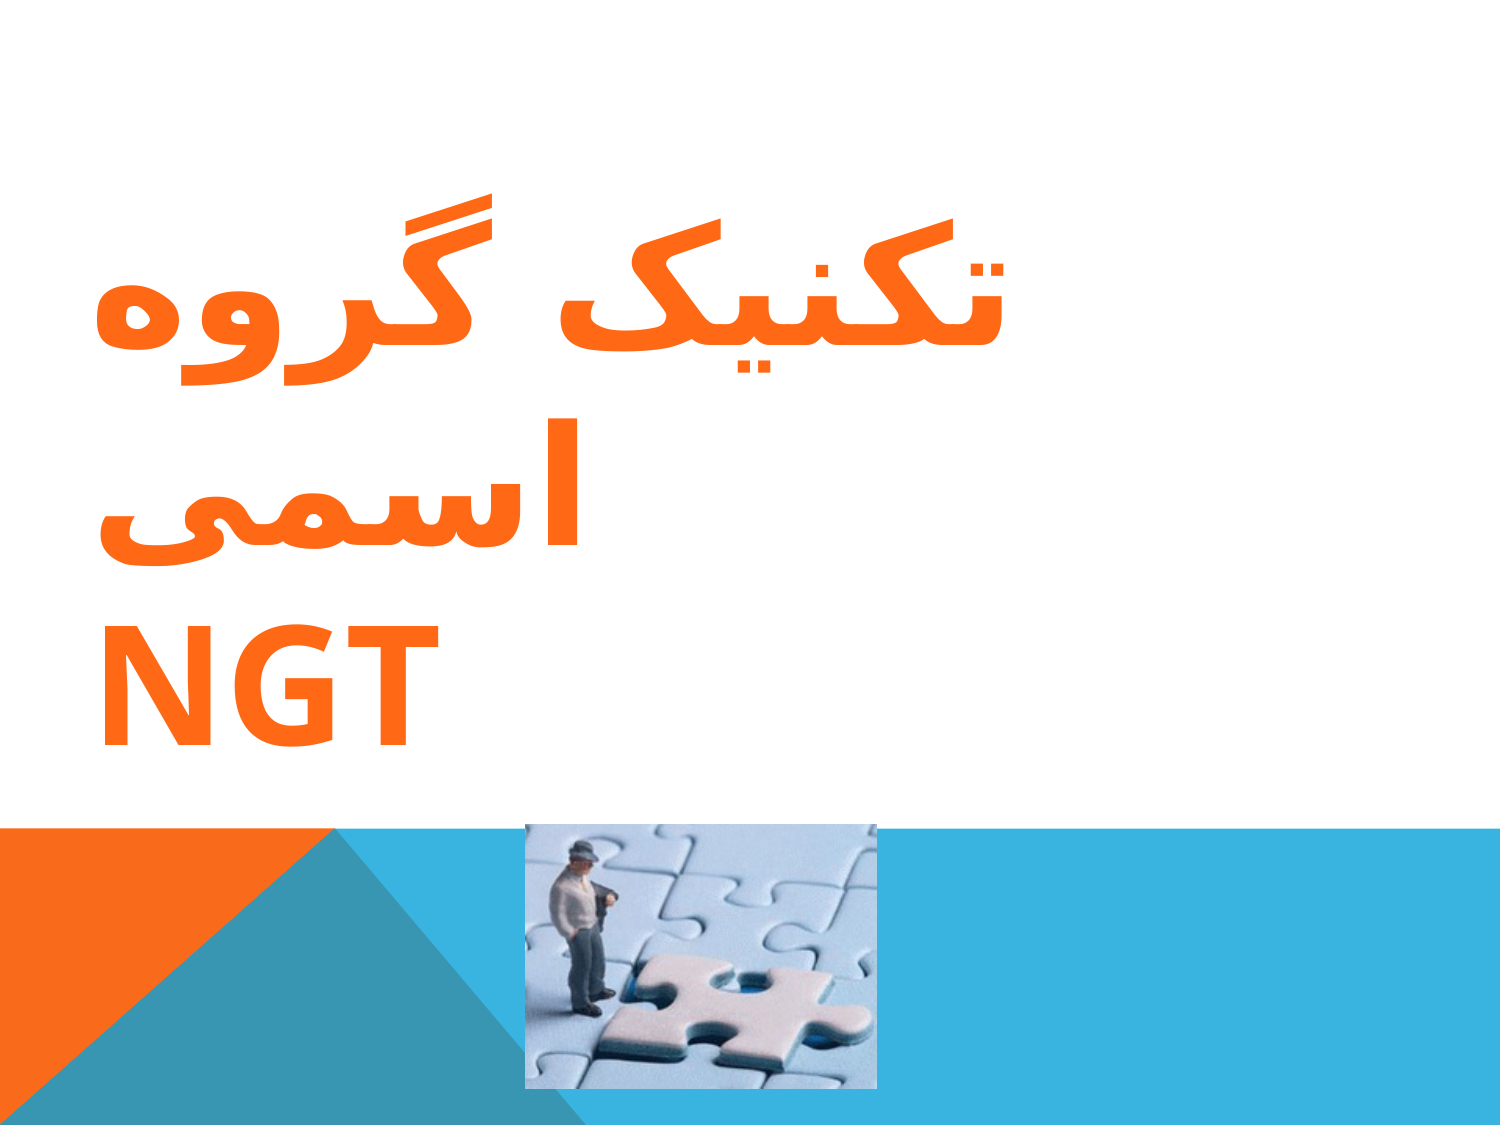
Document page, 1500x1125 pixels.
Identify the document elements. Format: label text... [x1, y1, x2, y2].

picture [524, 824, 877, 1090]
title تکنیک گروه اسمی NGT [75, 45, 1425, 913]
